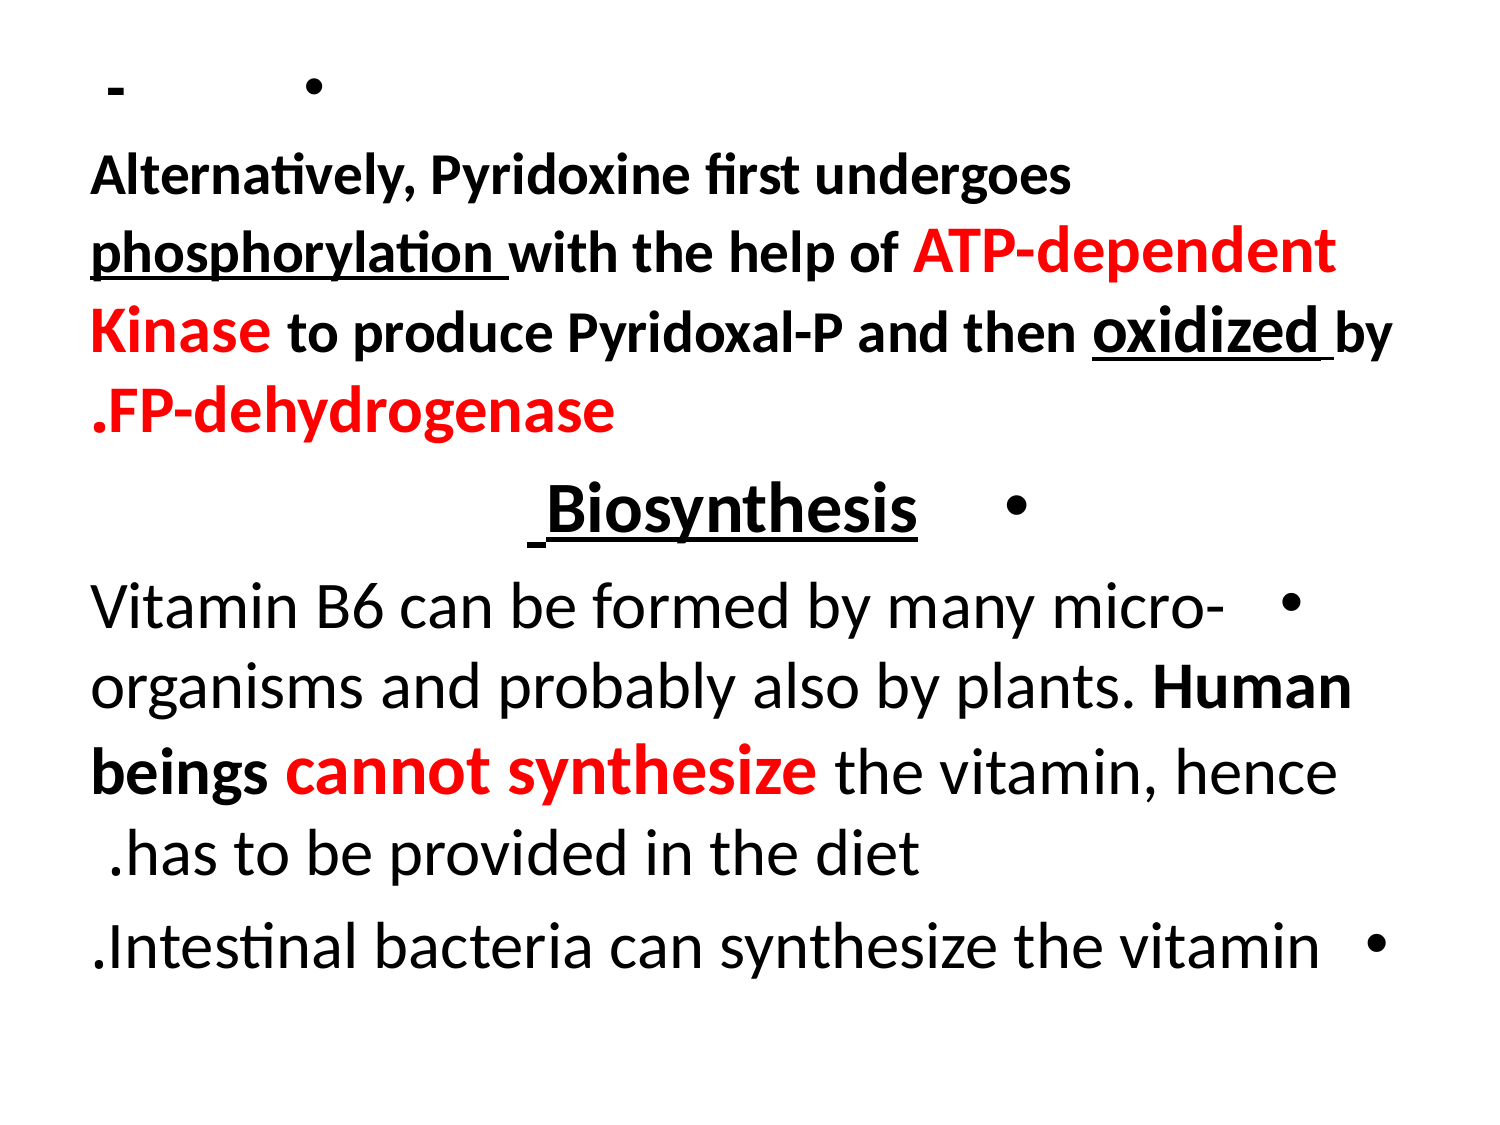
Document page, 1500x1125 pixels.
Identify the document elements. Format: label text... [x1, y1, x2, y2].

list - Alternatively, Pyridoxine first undergoes phosphorylation with the help of ATP-dependent Kinase to produce Pyridoxal-P and then oxidized by FP-dehydrogenase. Biosynthesis Vitamin B6 can be formed by many micro-organisms and probably also by plants. Human beings cannot synthesize the vitamin, hence has to be provided in the diet. Intestinal bacteria can synthesize the vitamin. [75, 42, 1425, 1005]
